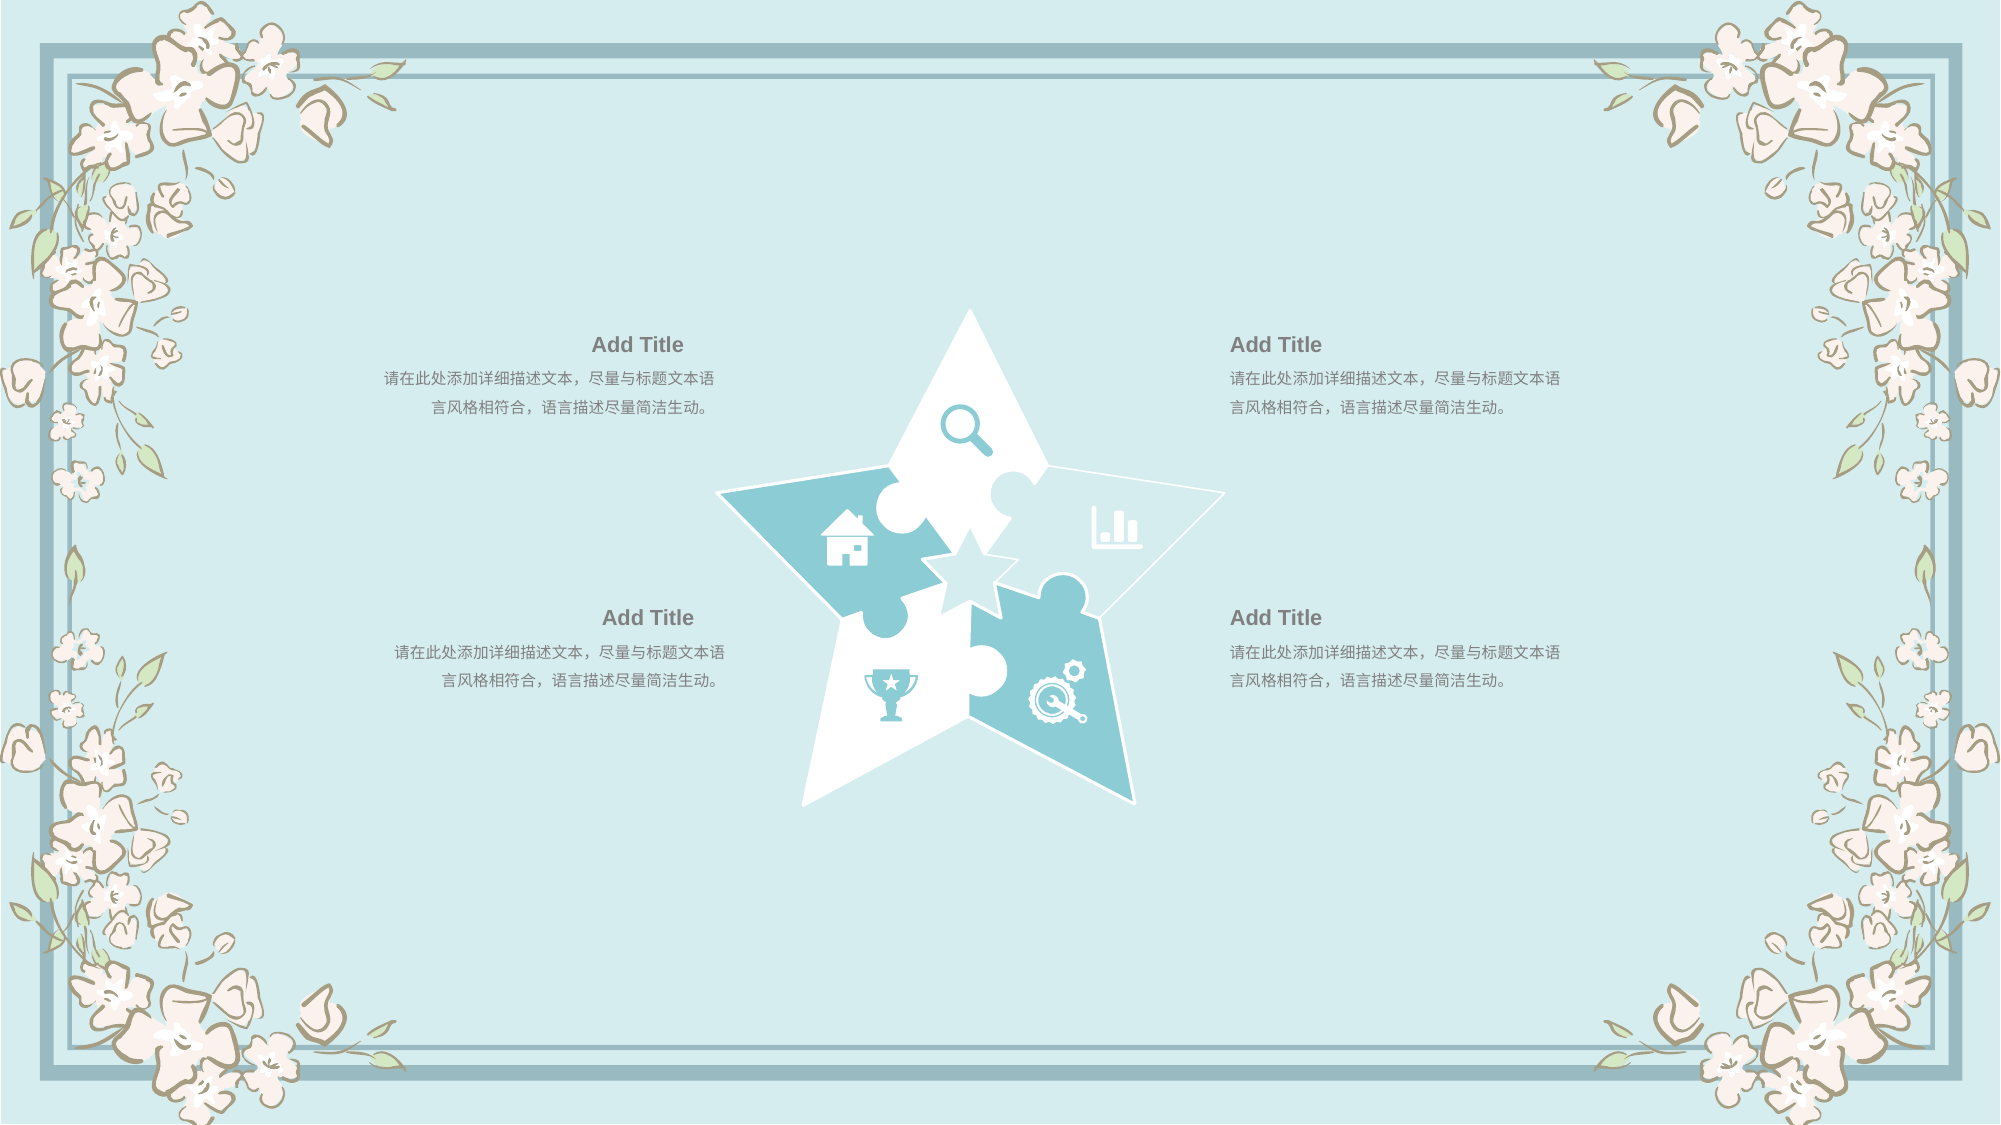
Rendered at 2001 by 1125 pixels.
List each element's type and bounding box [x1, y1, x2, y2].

text_box [364, 323, 730, 422]
text_box [716, 310, 1225, 806]
text_box [1214, 596, 1580, 695]
text_box [1214, 322, 1580, 422]
text_box [375, 596, 740, 695]
